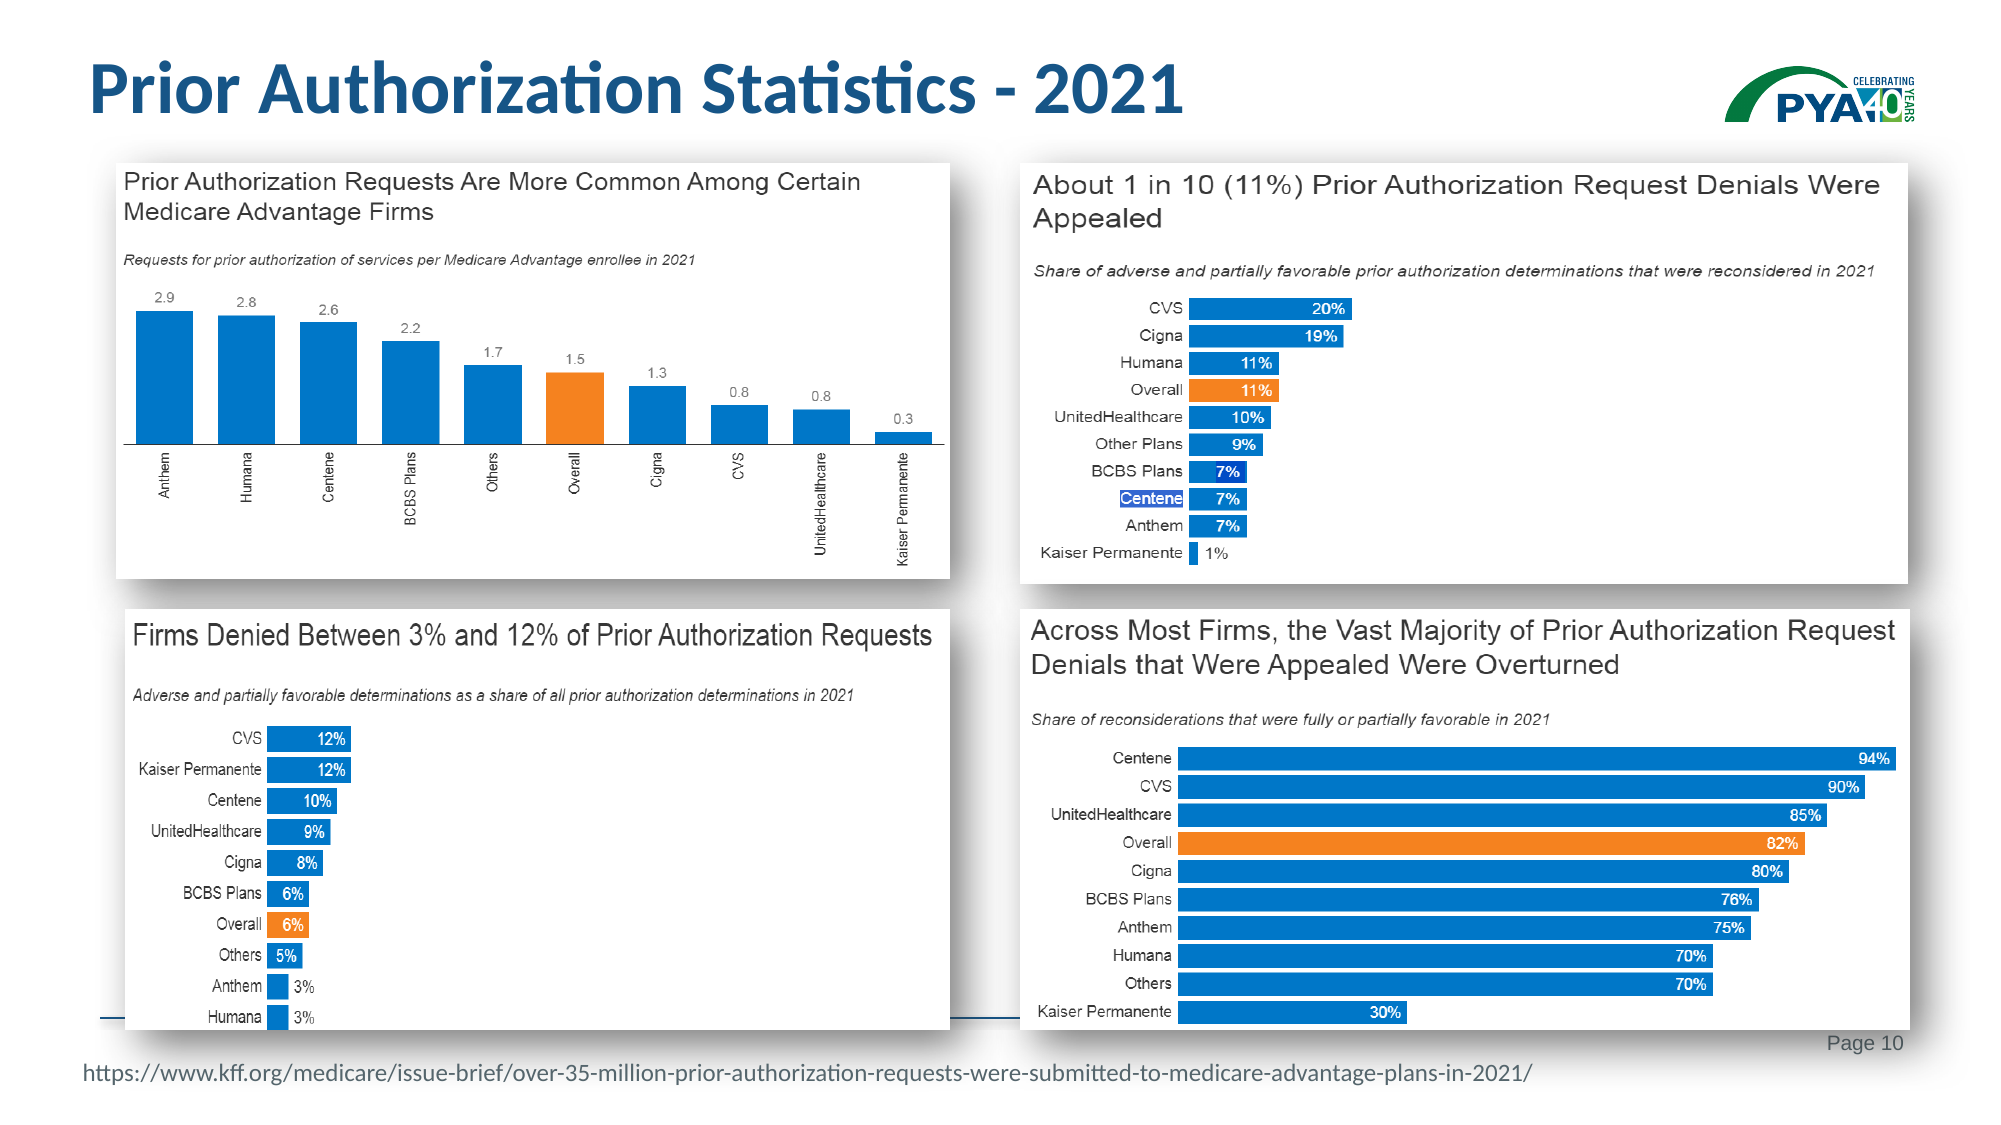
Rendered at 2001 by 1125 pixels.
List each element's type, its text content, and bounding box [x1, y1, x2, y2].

text_box https://www.kff.org/medicare/issue-brief/over-35-million-prior-authorization-requests-were-submitted-to-medicare-advantage-plans-in-2021/ [67, 1048, 1805, 1094]
picture [1717, 59, 1922, 129]
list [116, 163, 950, 579]
picture [1020, 609, 1910, 1031]
picture [1020, 163, 1908, 584]
text_box Prior Authorization Statistics - 2021 [82, 30, 1293, 118]
picture [125, 609, 950, 1031]
